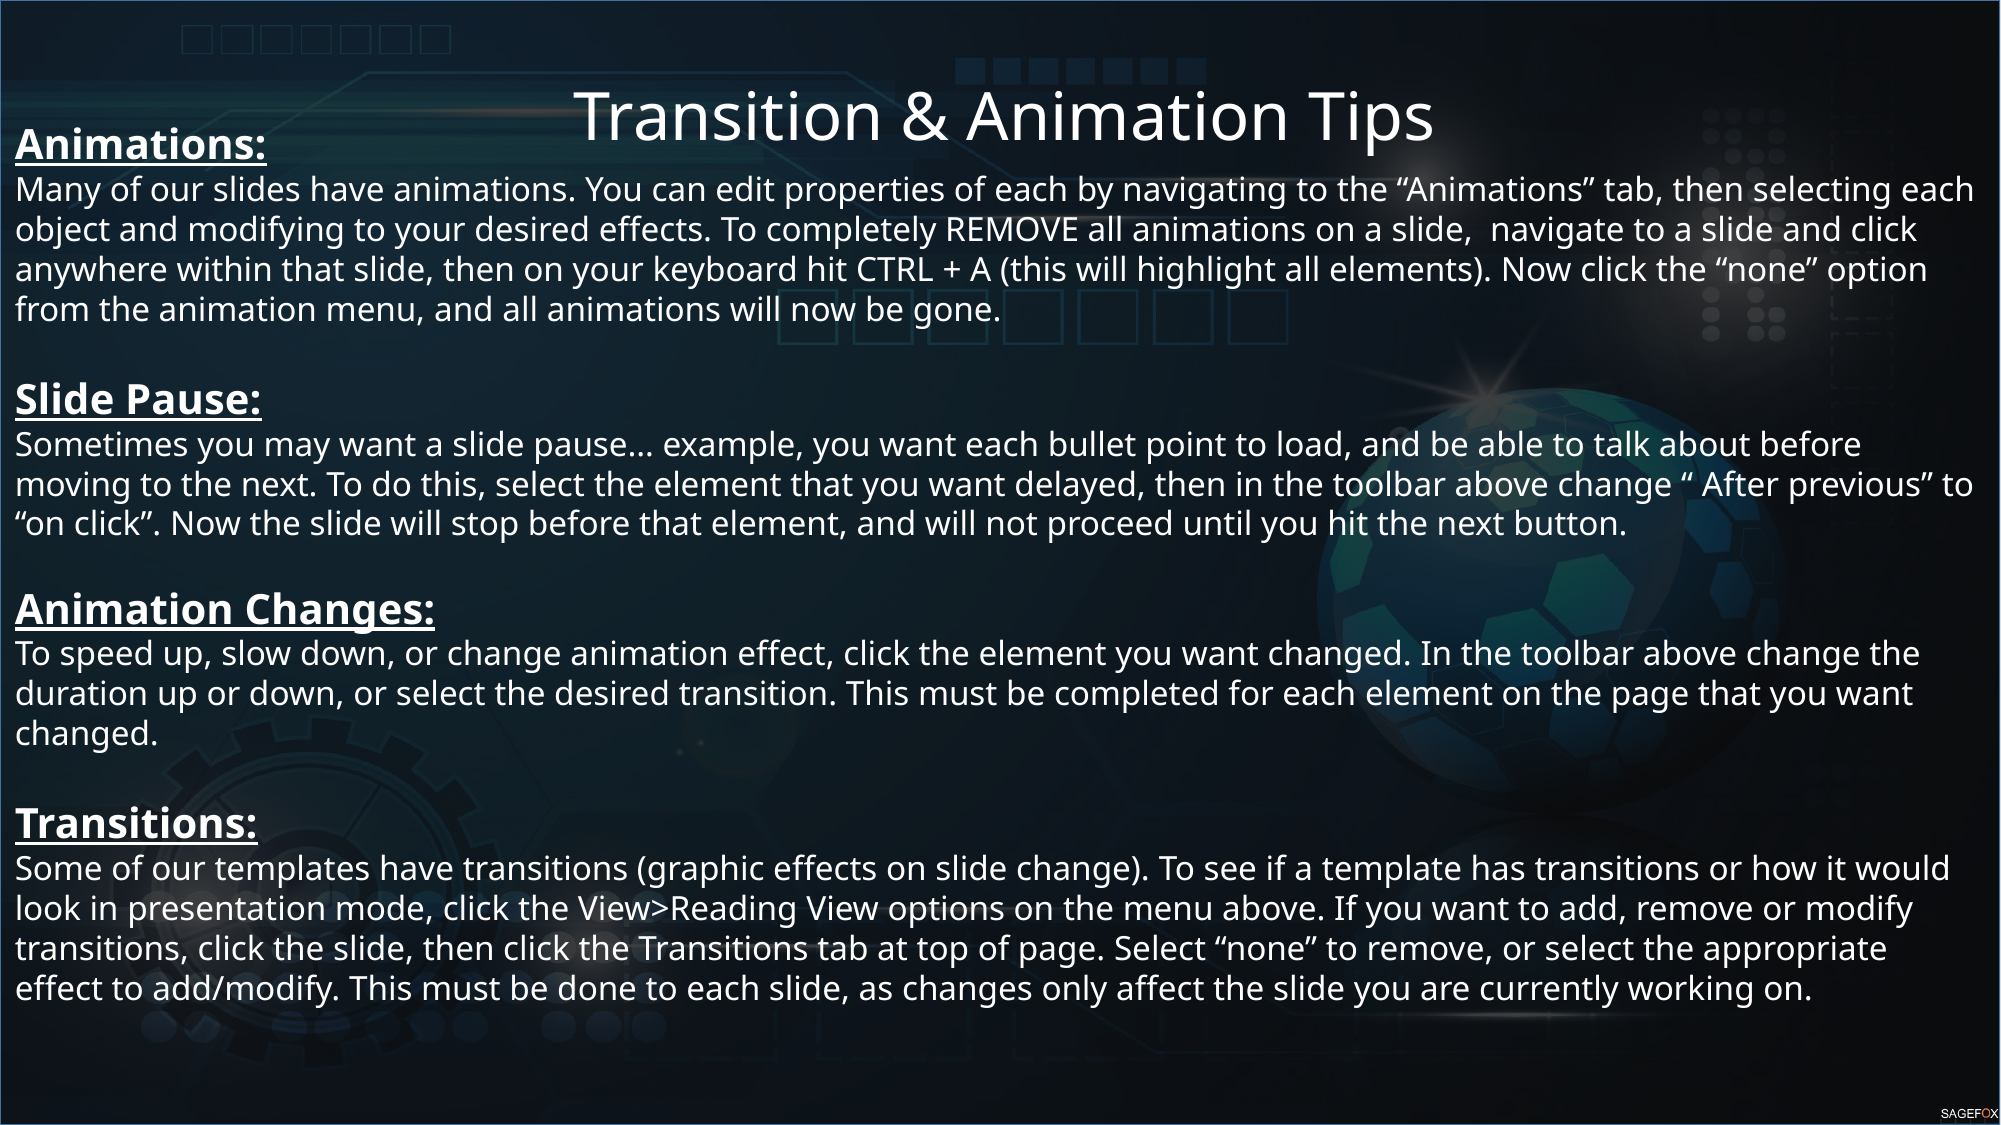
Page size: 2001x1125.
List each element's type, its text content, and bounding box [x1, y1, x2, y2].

title Transition & Animation Tips [477, 59, 1532, 177]
text_box Animations: Many of our slides have animations. You can edit properties of each by navigating to the “Animations” tab, then selecting each object and modifying to your desired effects. To completely REMOVE all animations on a slide, navigate to a slide and click anywhere within that slide, then on your keyboard hit CTRL + A (this will highlight all elements). Now click the “none” option from the animation menu, and all animations will now be gone. Slide Pause: Sometimes you may want a slide pause… example, you want each bullet point to load, and be able to talk about before moving to the next. To do this, select the element that you want delayed, then in the toolbar above change “ After previous” to “on click”. Now the slide will stop before that element, and will not proceed until you hit the next button. Animation Changes: To speed up, slow down, or change animation effect, click the element you want changed. In the toolbar above change the duration up or down, or select the desired transition. This must be completed for each element on the page that you want changed. Transitions: Some of our templates have transitions (graphic effects on slide change). To see if a template has transitions or how it would look in presentation mode, click the View>Reading View options on the menu above. If you want to add, remove or modify transitions, click the slide, then click the Transitions tab at top of page. Select “none” to remove, or select the appropriate effect to add/modify. This must be done to each slide, as changes only affect the slide you are currently working on. [0, 0, 2000, 1125]
